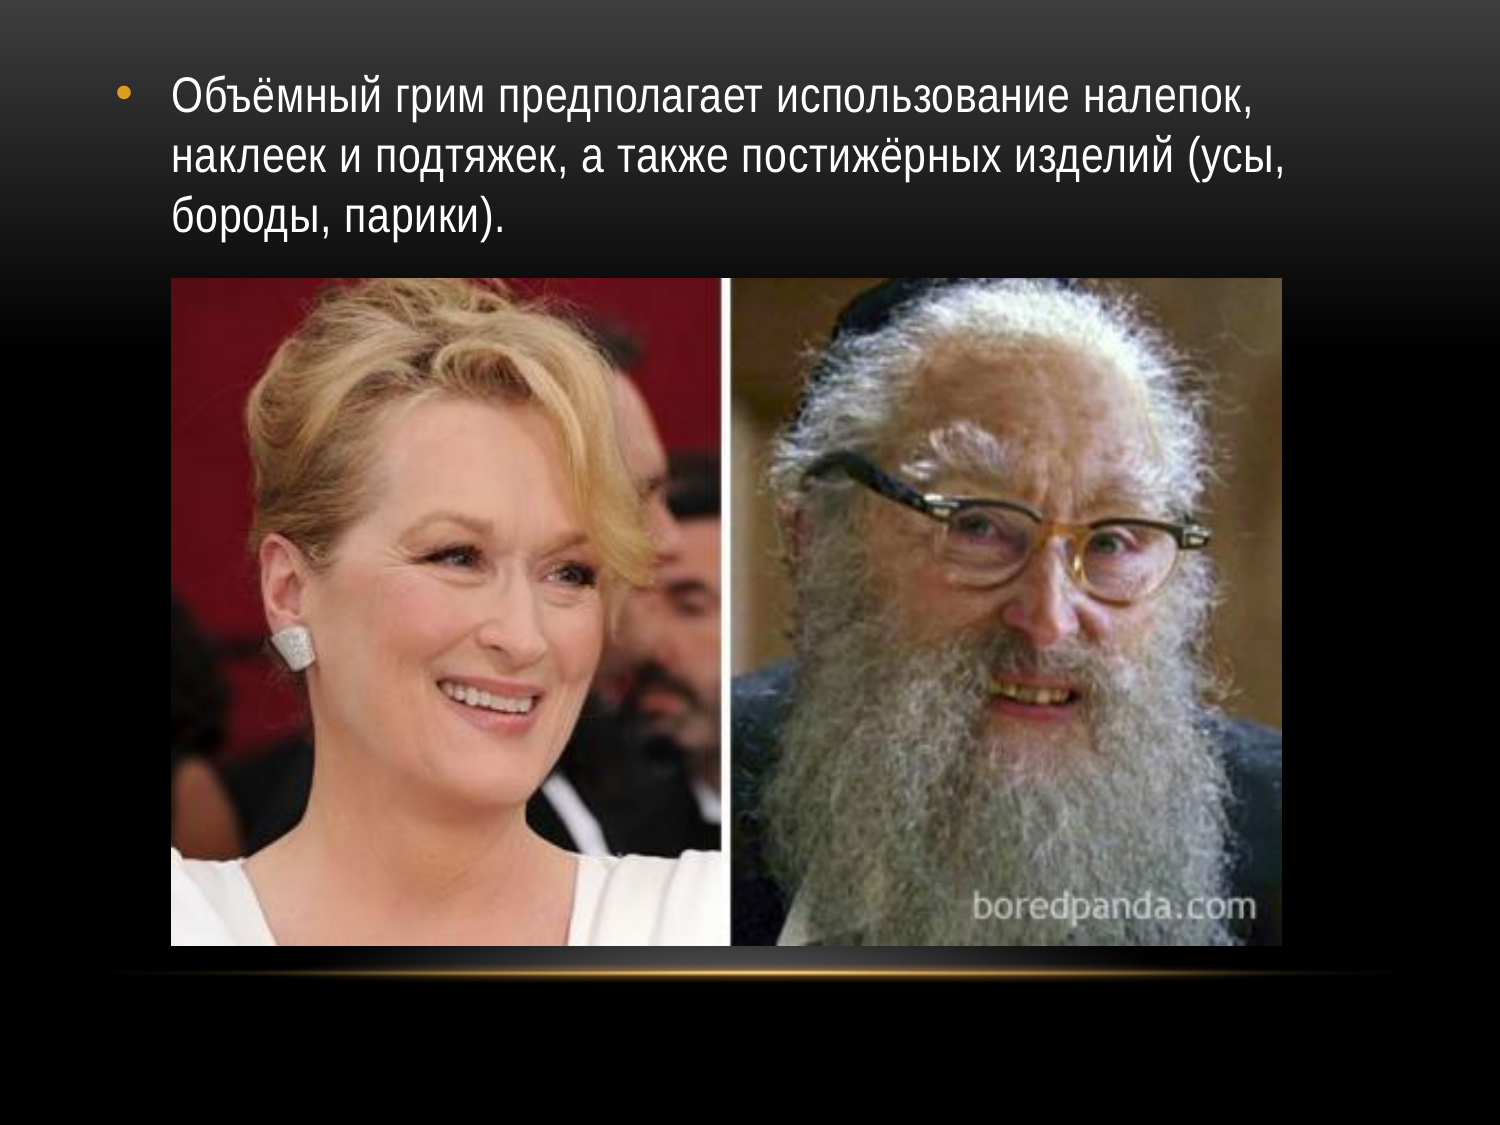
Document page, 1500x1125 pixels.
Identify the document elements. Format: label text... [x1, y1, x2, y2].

picture [0, 0, 1500, 1125]
list Объёмный грим предполагает использование налепок, наклеек и подтяжек, а также постижёрных изделий (усы, бороды, парики). [100, 54, 1401, 730]
